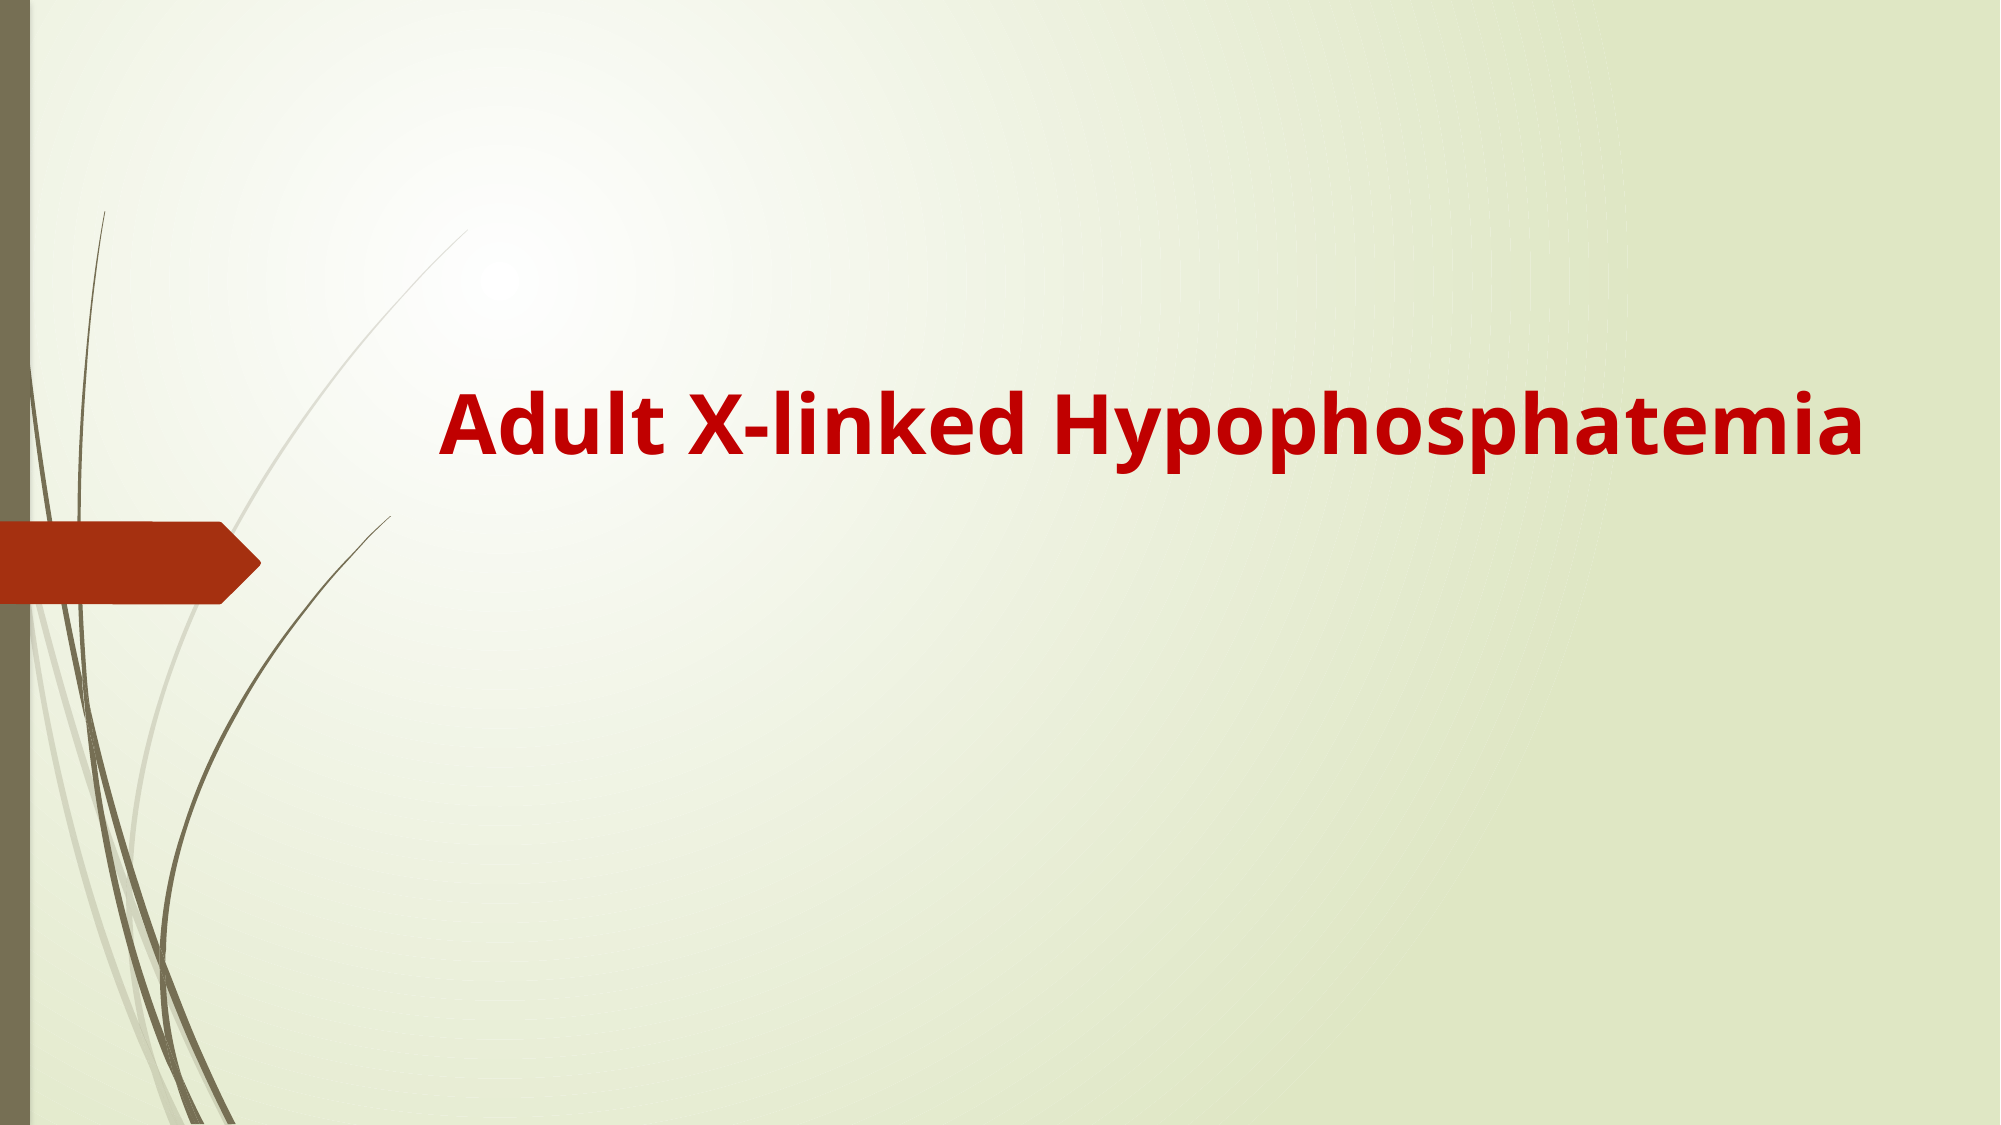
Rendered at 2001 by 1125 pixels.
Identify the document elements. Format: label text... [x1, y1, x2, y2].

title Adult X-linked Hypophosphatemia [424, 337, 1888, 579]
